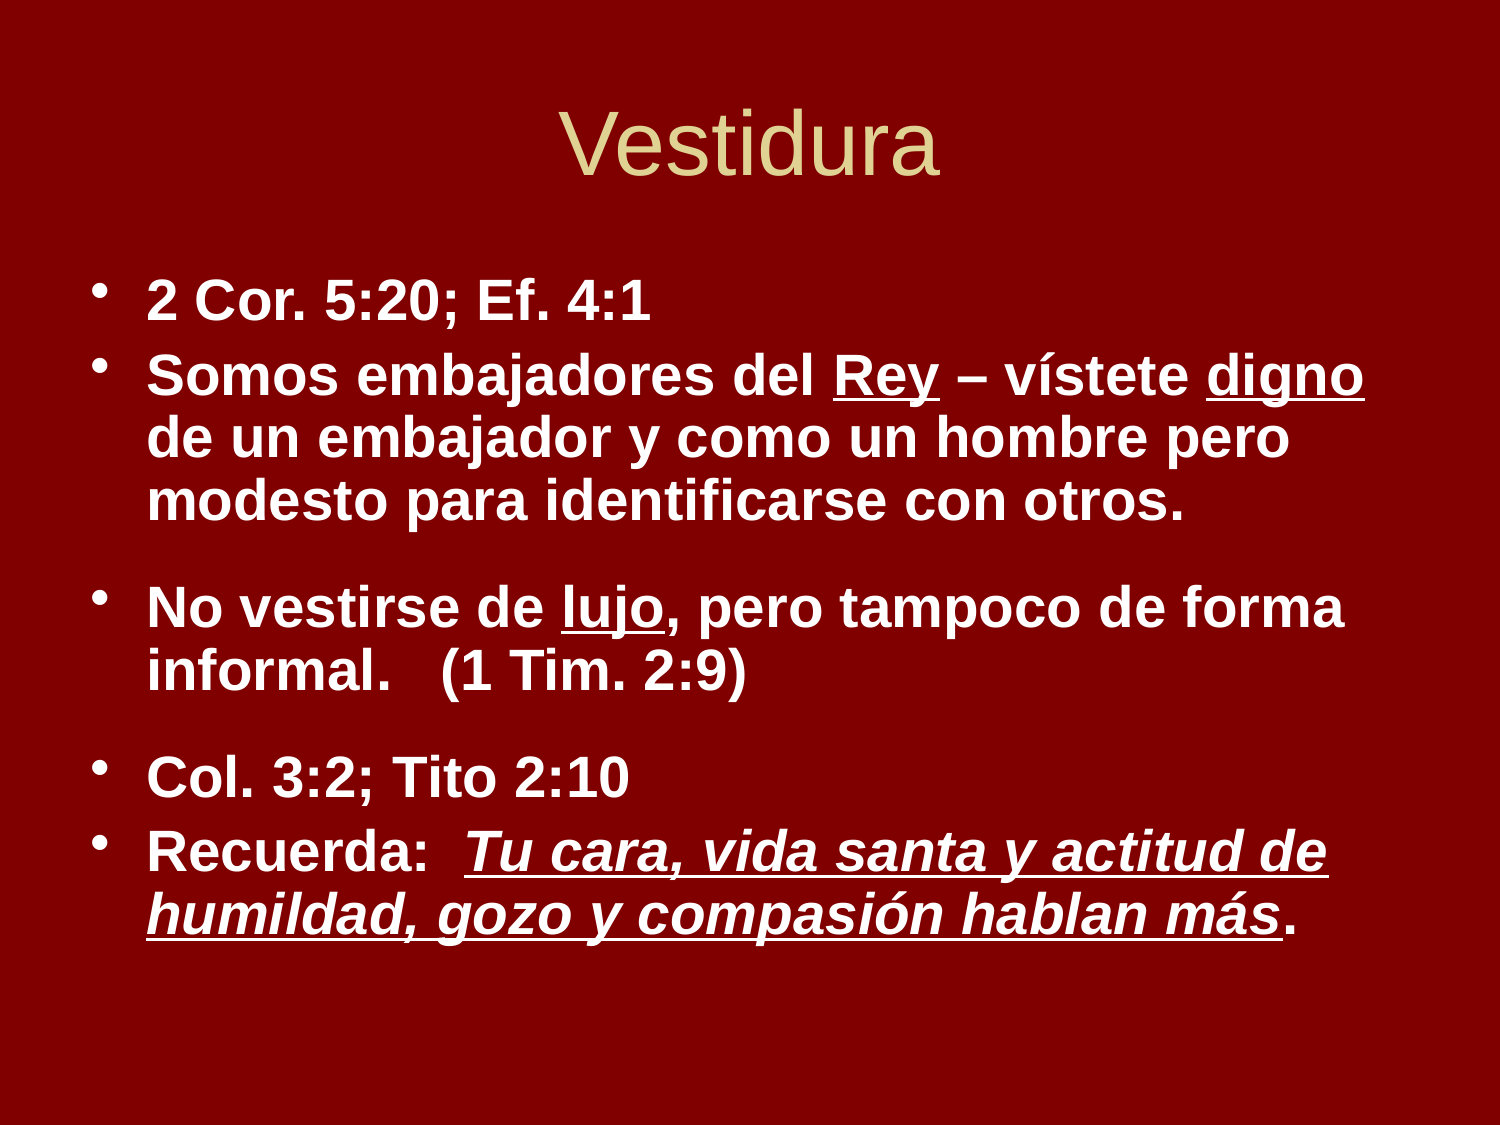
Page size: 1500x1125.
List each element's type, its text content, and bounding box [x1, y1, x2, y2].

title Vestidura [75, 45, 1425, 233]
list 2 Cor. 5:20; Ef. 4:1 Somos embajadores del Rey – vístete digno de un embajador y como un hombre pero modesto para identificarse con otros. No vestirse de lujo, pero tampoco de forma informal. (1 Tim. 2:9) Col. 3:2; Tito 2:10 Recuerda: Tu cara, vida santa y actitud de humildad, gozo y compasión hablan más. [75, 262, 1425, 1005]
